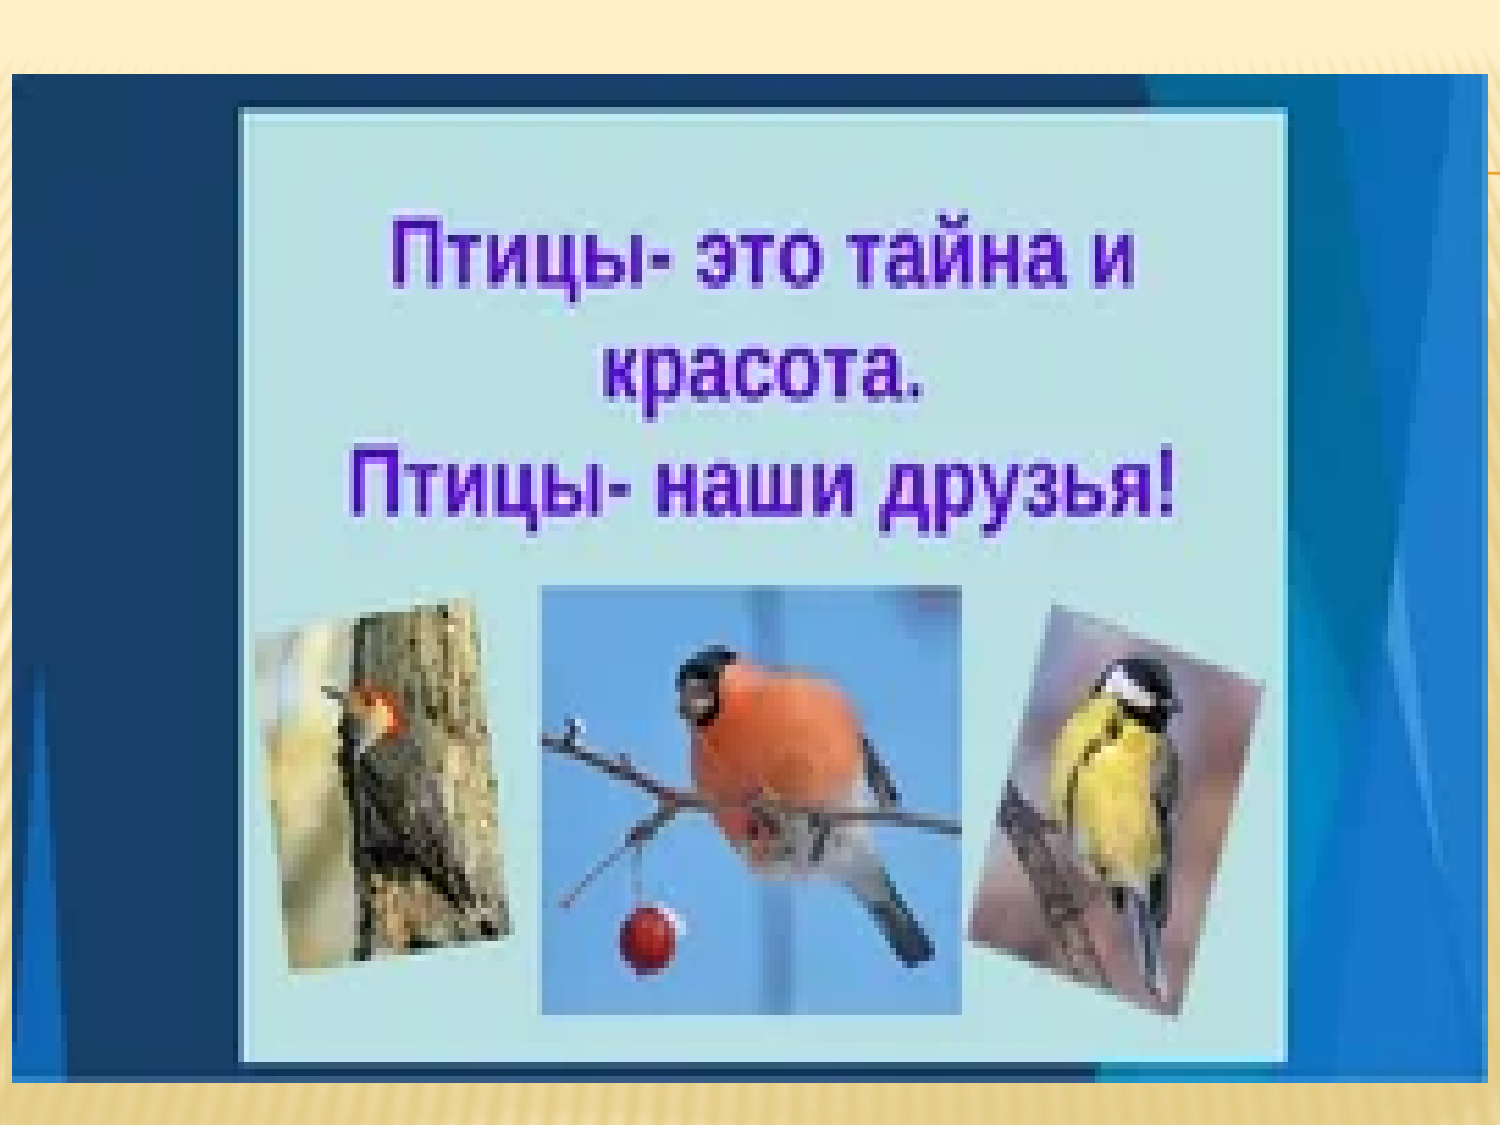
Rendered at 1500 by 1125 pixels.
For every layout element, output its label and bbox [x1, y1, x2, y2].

list [12, 74, 1488, 1083]
